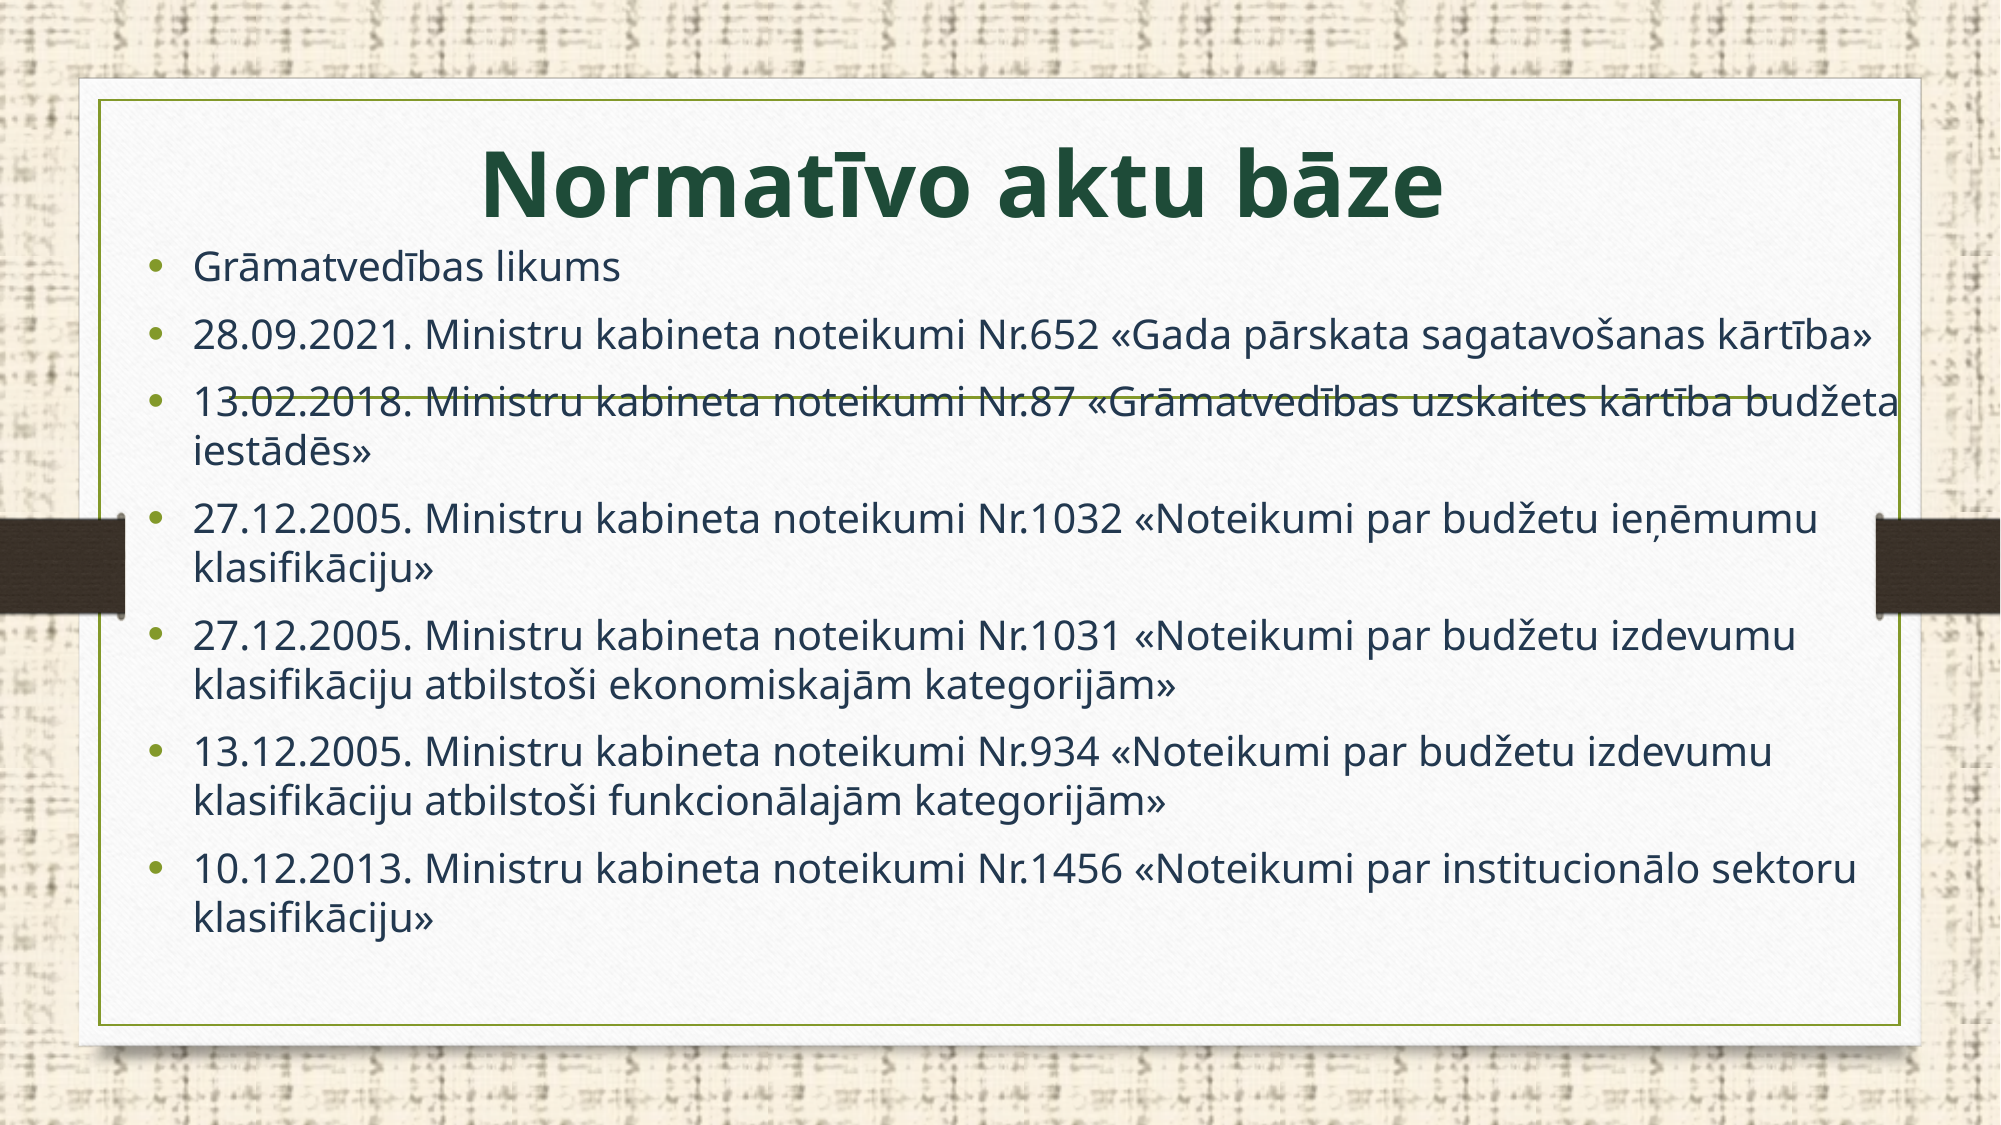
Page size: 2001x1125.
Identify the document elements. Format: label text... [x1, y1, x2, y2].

picture [0, 0, 2001, 1125]
title Normatīvo aktu bāze [111, 99, 1814, 261]
list Grāmatvedības likums 28.09.2021. Ministru kabineta noteikumi Nr.652 «Gada pārskata sagatavošanas kārtība» 13.02.2018. Ministru kabineta noteikumi Nr.87 «Grāmatvedības uzskaites kārtība budžeta iestādēs» 27.12.2005. Ministru kabineta noteikumi Nr.1032 «Noteikumi par budžetu ieņēmumu klasifikāciju» 27.12.2005. Ministru kabineta noteikumi Nr.1031 «Noteikumi par budžetu izdevumu klasifikāciju atbilstoši ekonomiskajām kategorijām» 13.12.2005. Ministru kabineta noteikumi Nr.934 «Noteikumi par budžetu izdevumu klasifikāciju atbilstoši funkcionālajām kategorijām» 10.12.2013. Ministru kabineta noteikumi Nr.1456 «Noteikumi par institucionālo sektoru klasifikāciju» [132, 233, 1974, 964]
